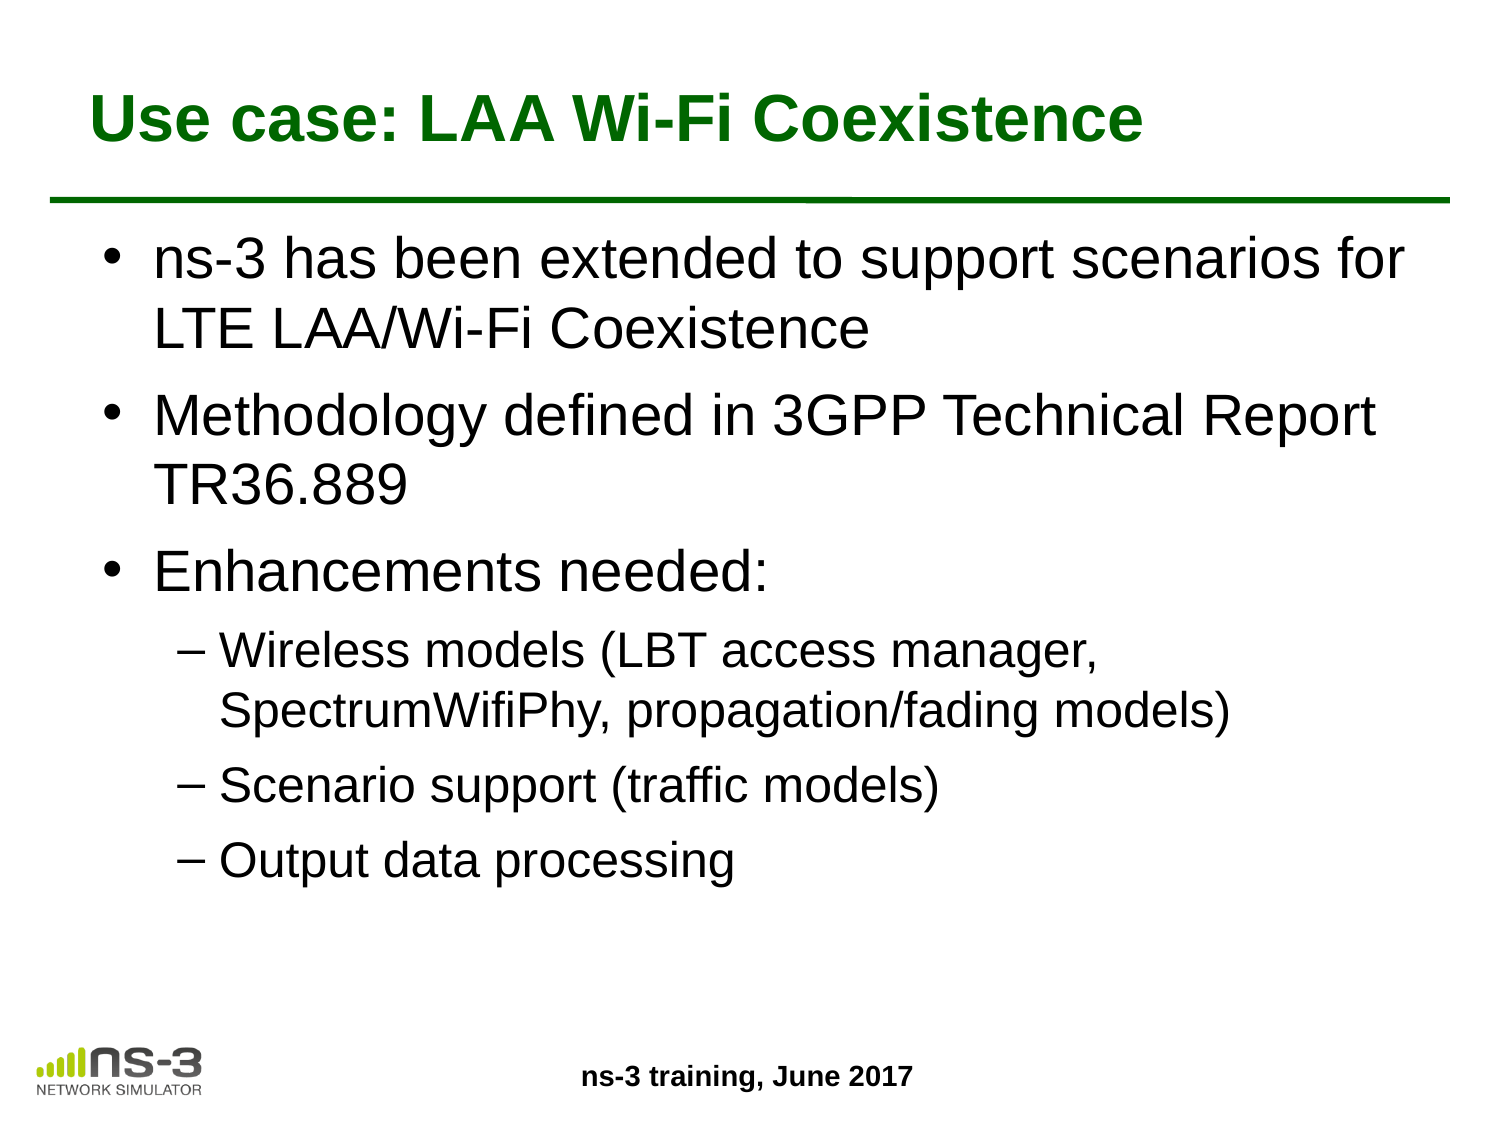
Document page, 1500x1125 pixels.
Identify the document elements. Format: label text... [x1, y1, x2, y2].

list ns-3 has been extended to support scenarios for LTE LAA/Wi-Fi Coexistence Methodology defined in 3GPP Technical Report TR36.889 Enhancements needed: Wireless models (LBT access manager, SpectrumWifiPhy, propagation/fading models) Scenario support (traffic models) Output data processing [87, 212, 1433, 1012]
footer ns-3 training, June 2017 [512, 1049, 983, 1125]
picture [24, 1017, 213, 1125]
title Use case: LAA Wi-Fi Coexistence [74, 44, 1421, 186]
